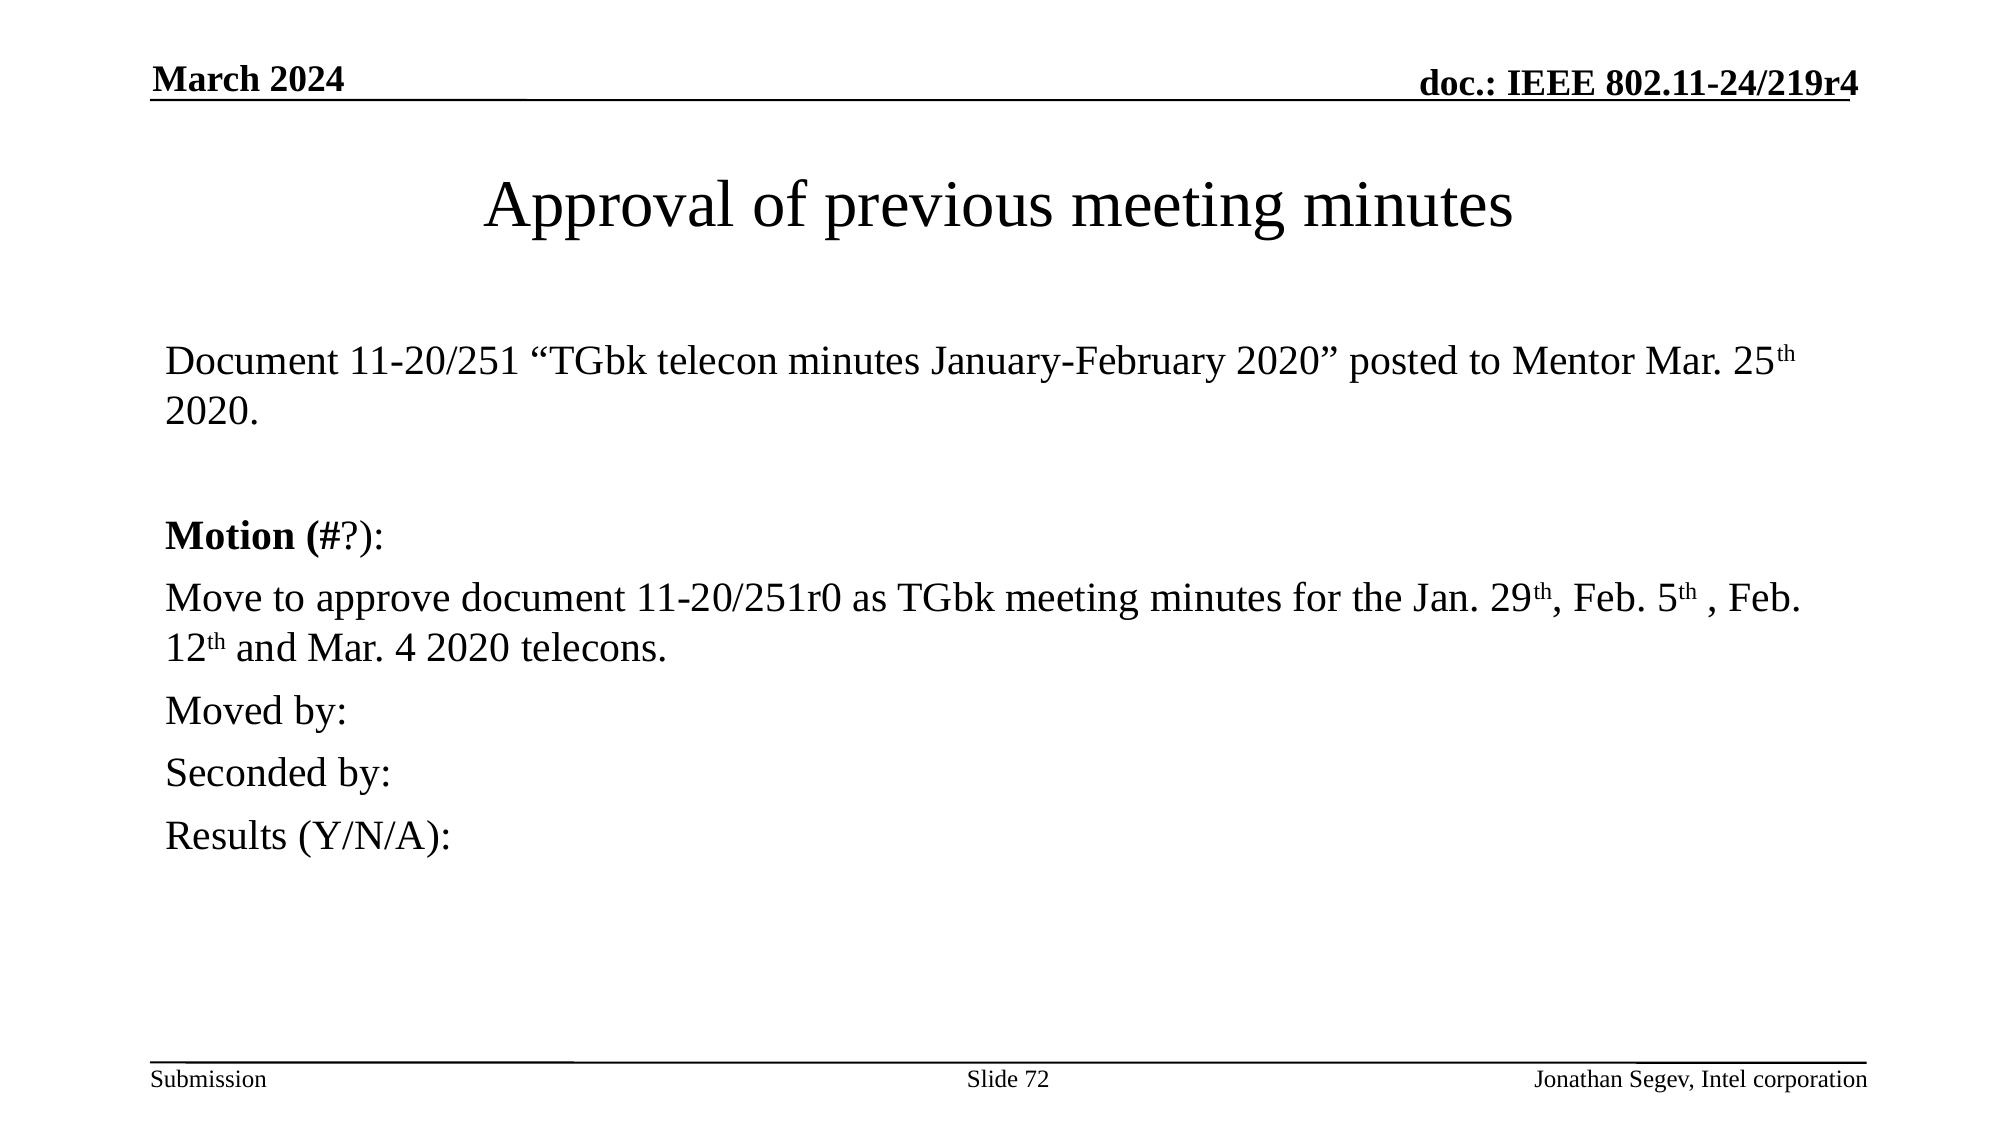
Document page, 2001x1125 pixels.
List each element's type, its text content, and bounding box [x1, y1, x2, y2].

footer Jonathan Segev, Intel corporation [1171, 1061, 1869, 1093]
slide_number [152, 54, 563, 100]
slide_number Slide 72 [950, 1061, 1067, 1123]
title Approval of previous meeting minutes [149, 112, 1850, 288]
list Document 11-20/251 “TGbk telecon minutes January-February 2020” posted to Mentor Mar. 25th 2020. Motion (#?): Move to approve document 11-20/251r0 as TGbk meeting minutes for the Jan. 29th, Feb. 5th , Feb. 12th and Mar. 4 2020 telecons. Moved by: Seconded by: Results (Y/N/A): [149, 324, 1850, 1000]
